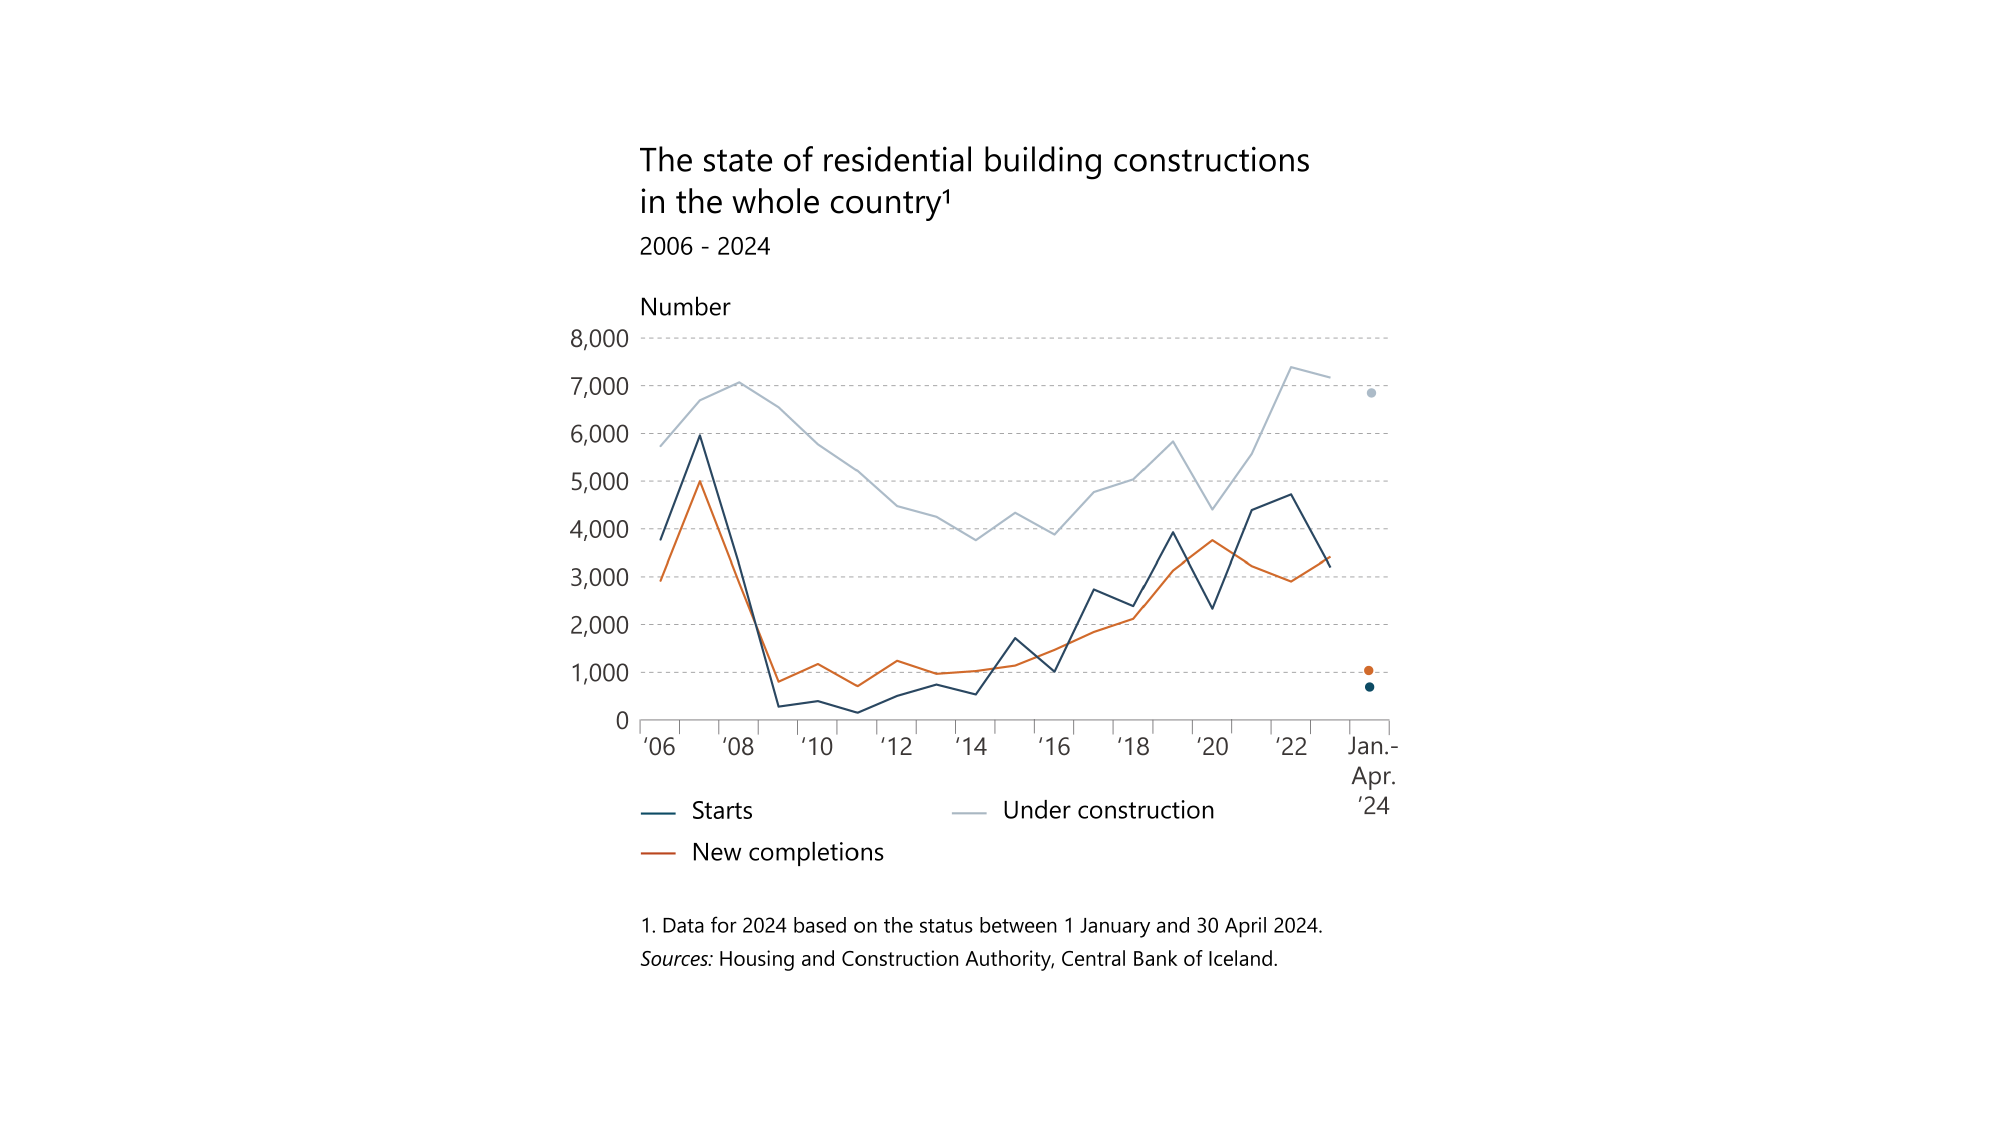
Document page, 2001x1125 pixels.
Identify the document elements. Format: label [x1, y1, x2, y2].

picture [569, 142, 1431, 983]
